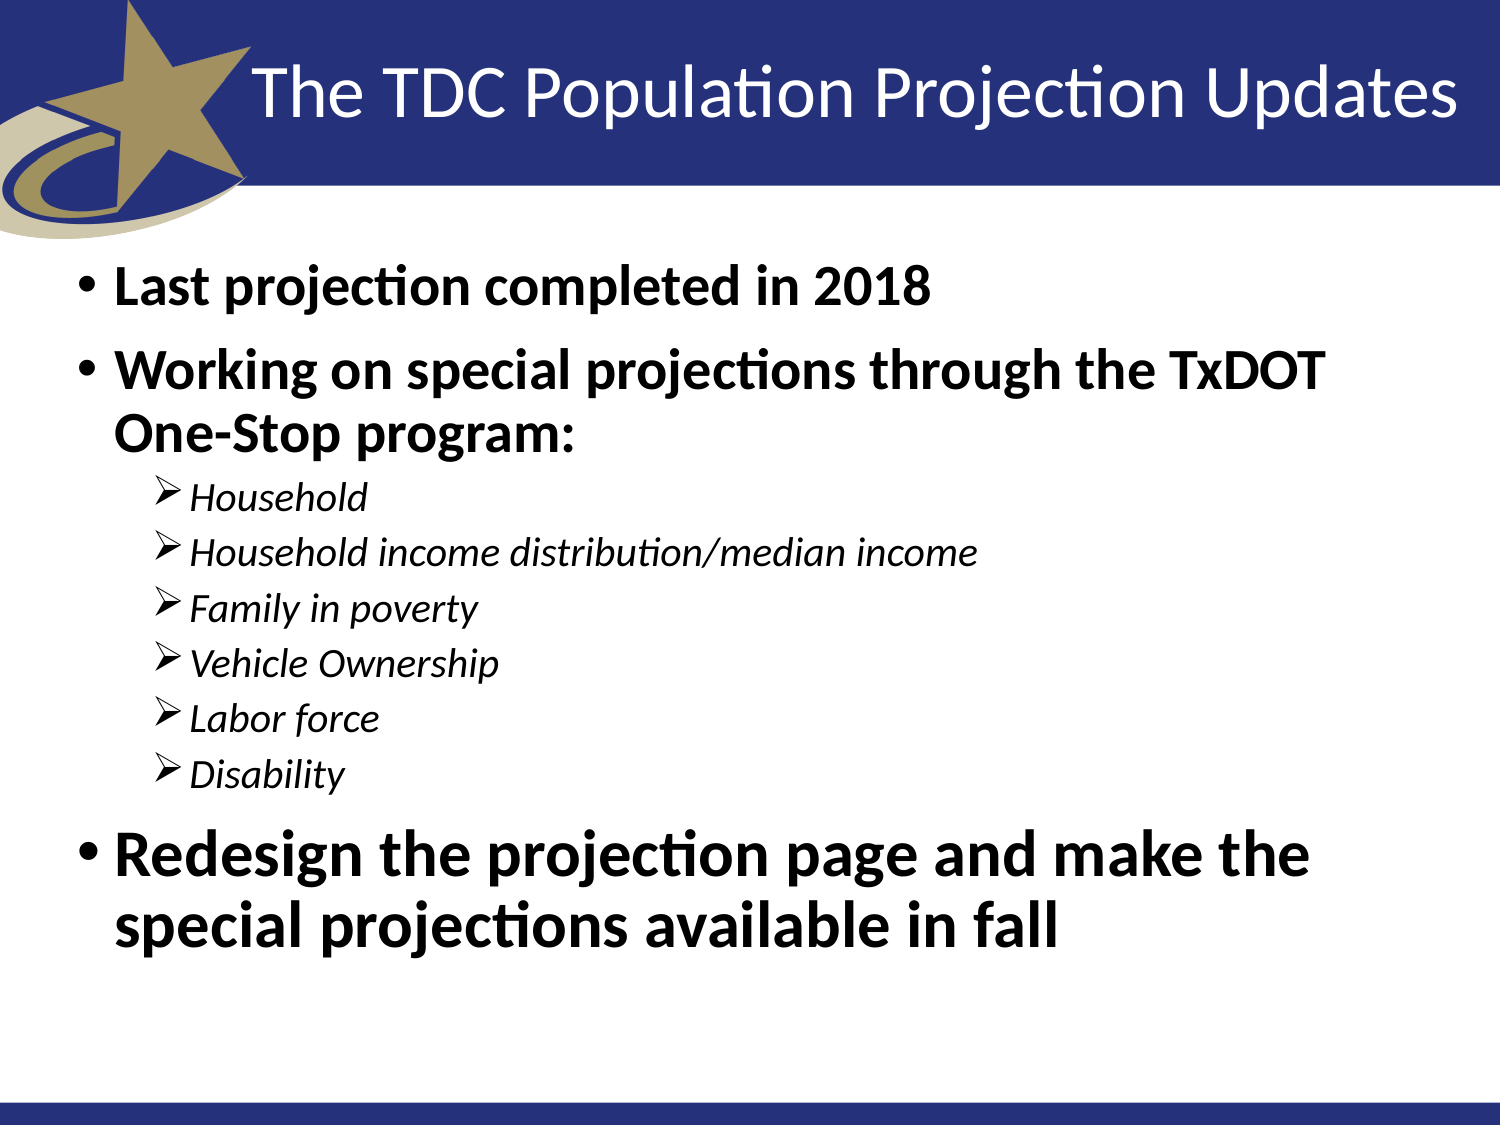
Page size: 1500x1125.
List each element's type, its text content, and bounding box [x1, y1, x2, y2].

picture [0, 0, 251, 239]
list Last projection completed in 2018 Working on special projections through the TxDOT One-Stop program: Household Household income distribution/median income Family in poverty Vehicle Ownership Labor force Disability Redesign the projection page and make the special projections available in fall [61, 247, 1450, 1013]
title The TDC Population Projection Updates [229, 10, 1483, 177]
